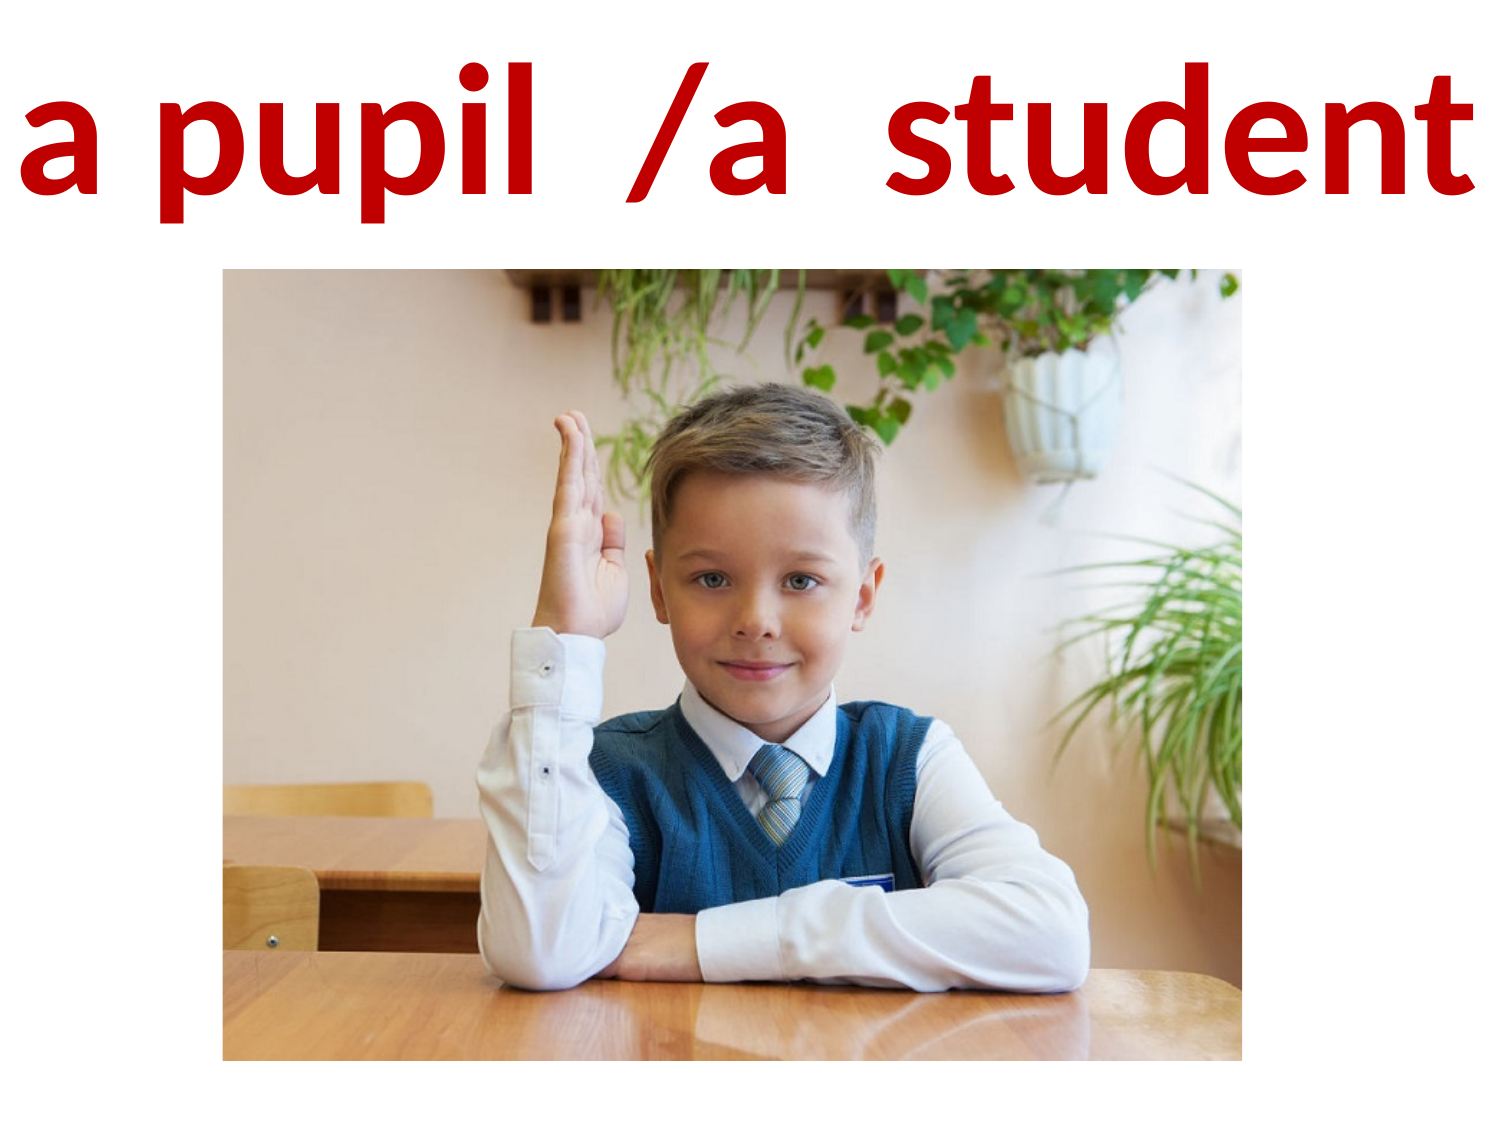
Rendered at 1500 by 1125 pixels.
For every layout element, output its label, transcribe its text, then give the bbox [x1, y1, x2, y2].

picture [222, 269, 1243, 1061]
text_box a pupil /a student [0, 0, 1500, 240]
